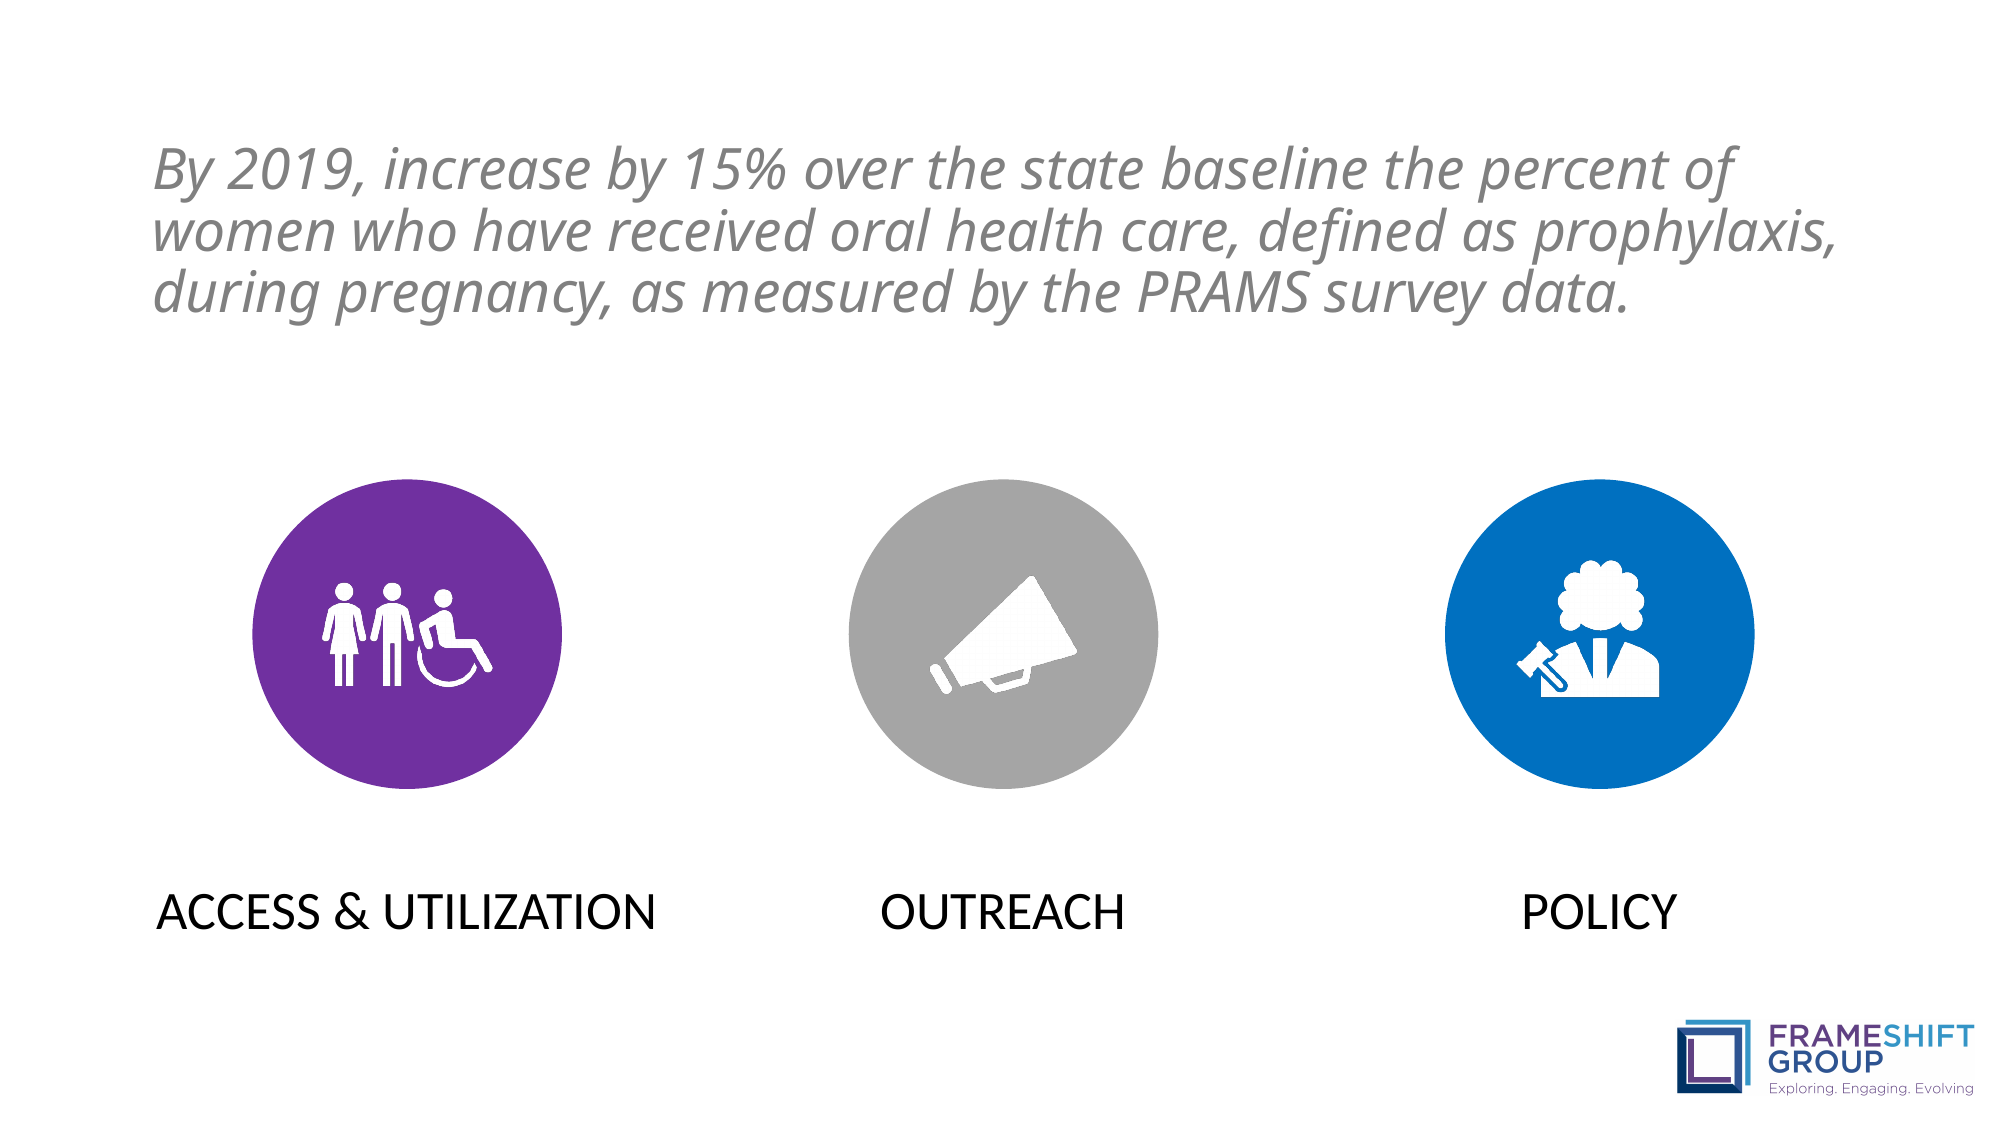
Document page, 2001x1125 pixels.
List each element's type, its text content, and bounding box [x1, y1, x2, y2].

picture [1675, 1019, 1975, 1096]
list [137, 299, 1863, 1014]
title By 2019, increase by 15% over the state baseline the percent of women who have received oral health care, defined as prophylaxis, during pregnancy, as measured by the PRAMS survey data. [137, 124, 1863, 299]
